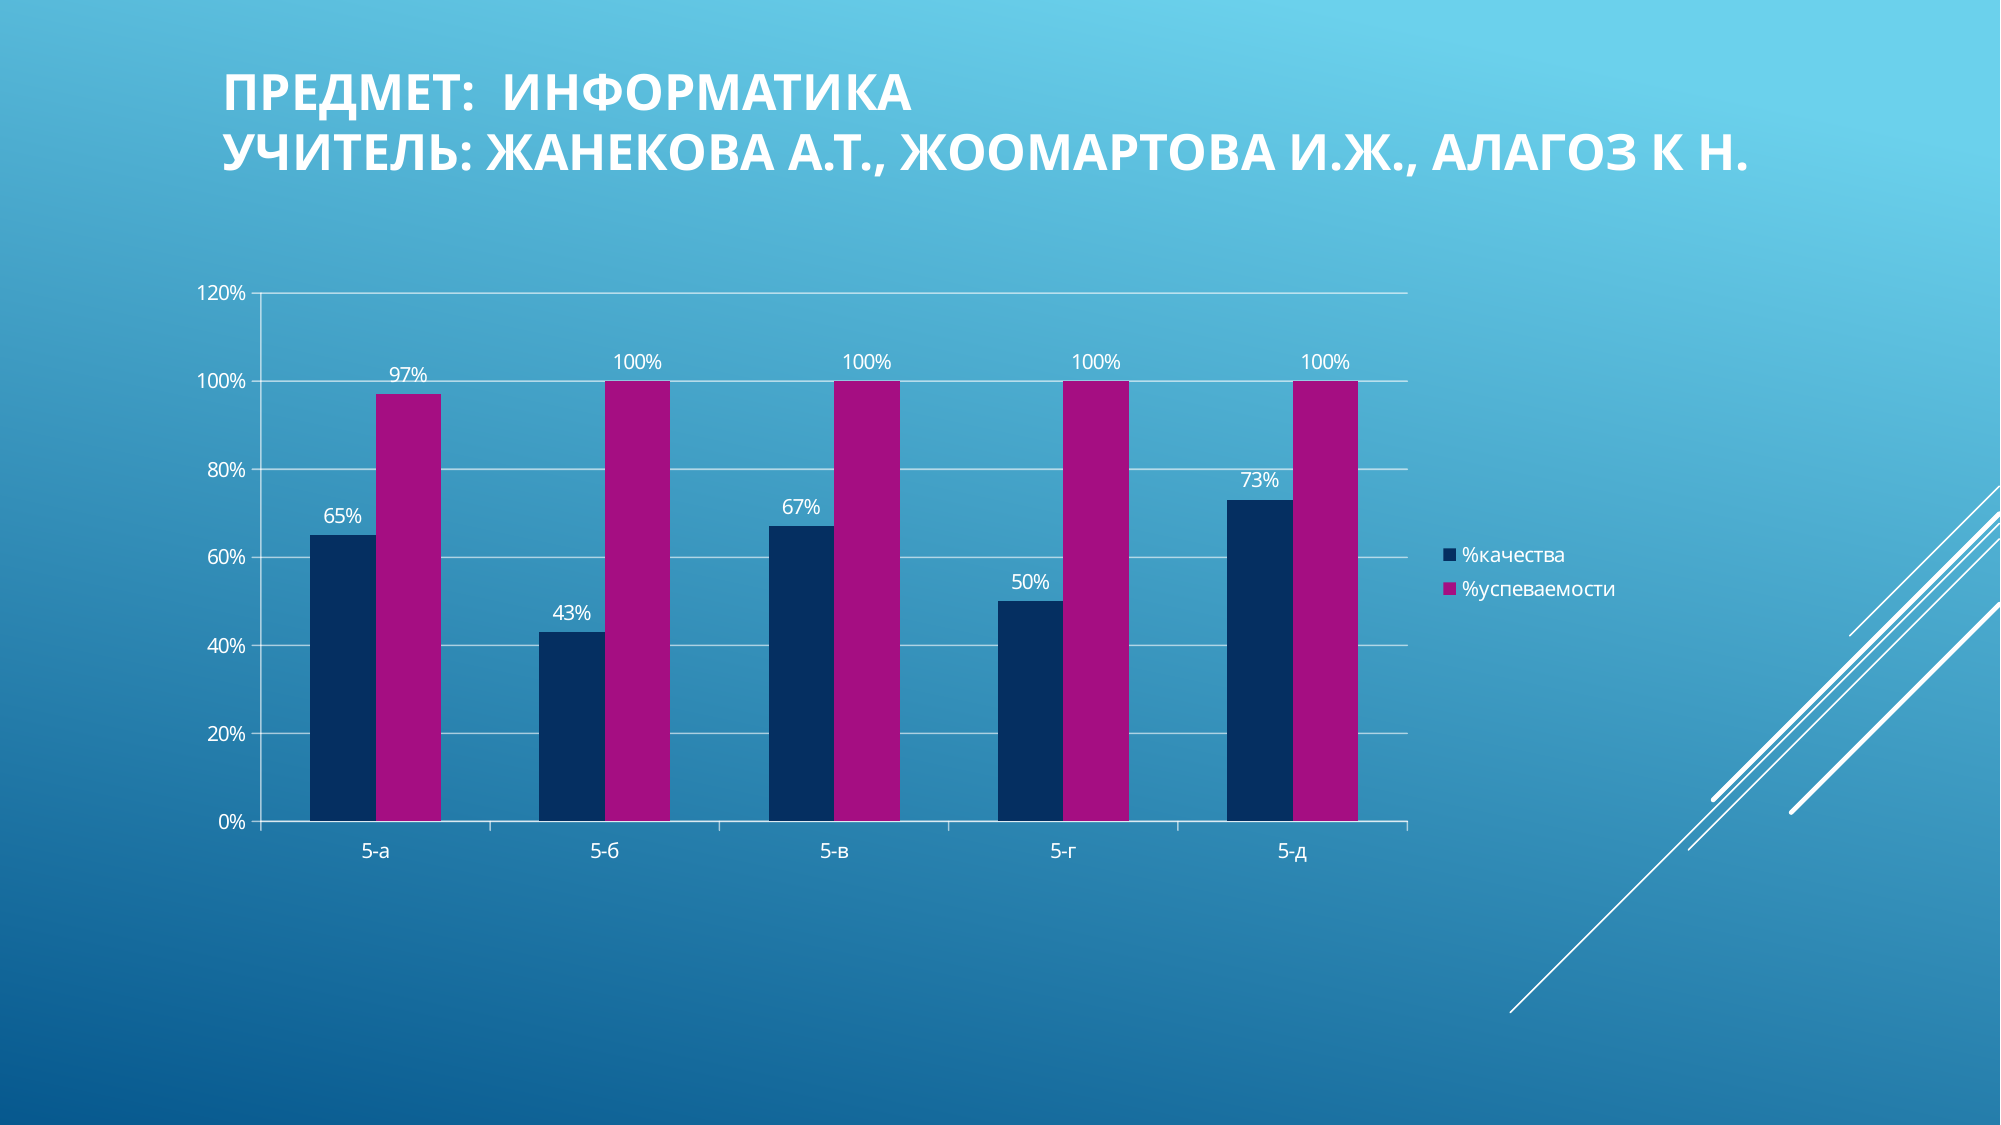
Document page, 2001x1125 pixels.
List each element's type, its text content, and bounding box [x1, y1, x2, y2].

chart [166, 266, 1635, 877]
title Предмет: информатика Учитель: жанекова А.Т., жоомартова И.Ж., Алагоз к Н. [207, 32, 1947, 209]
